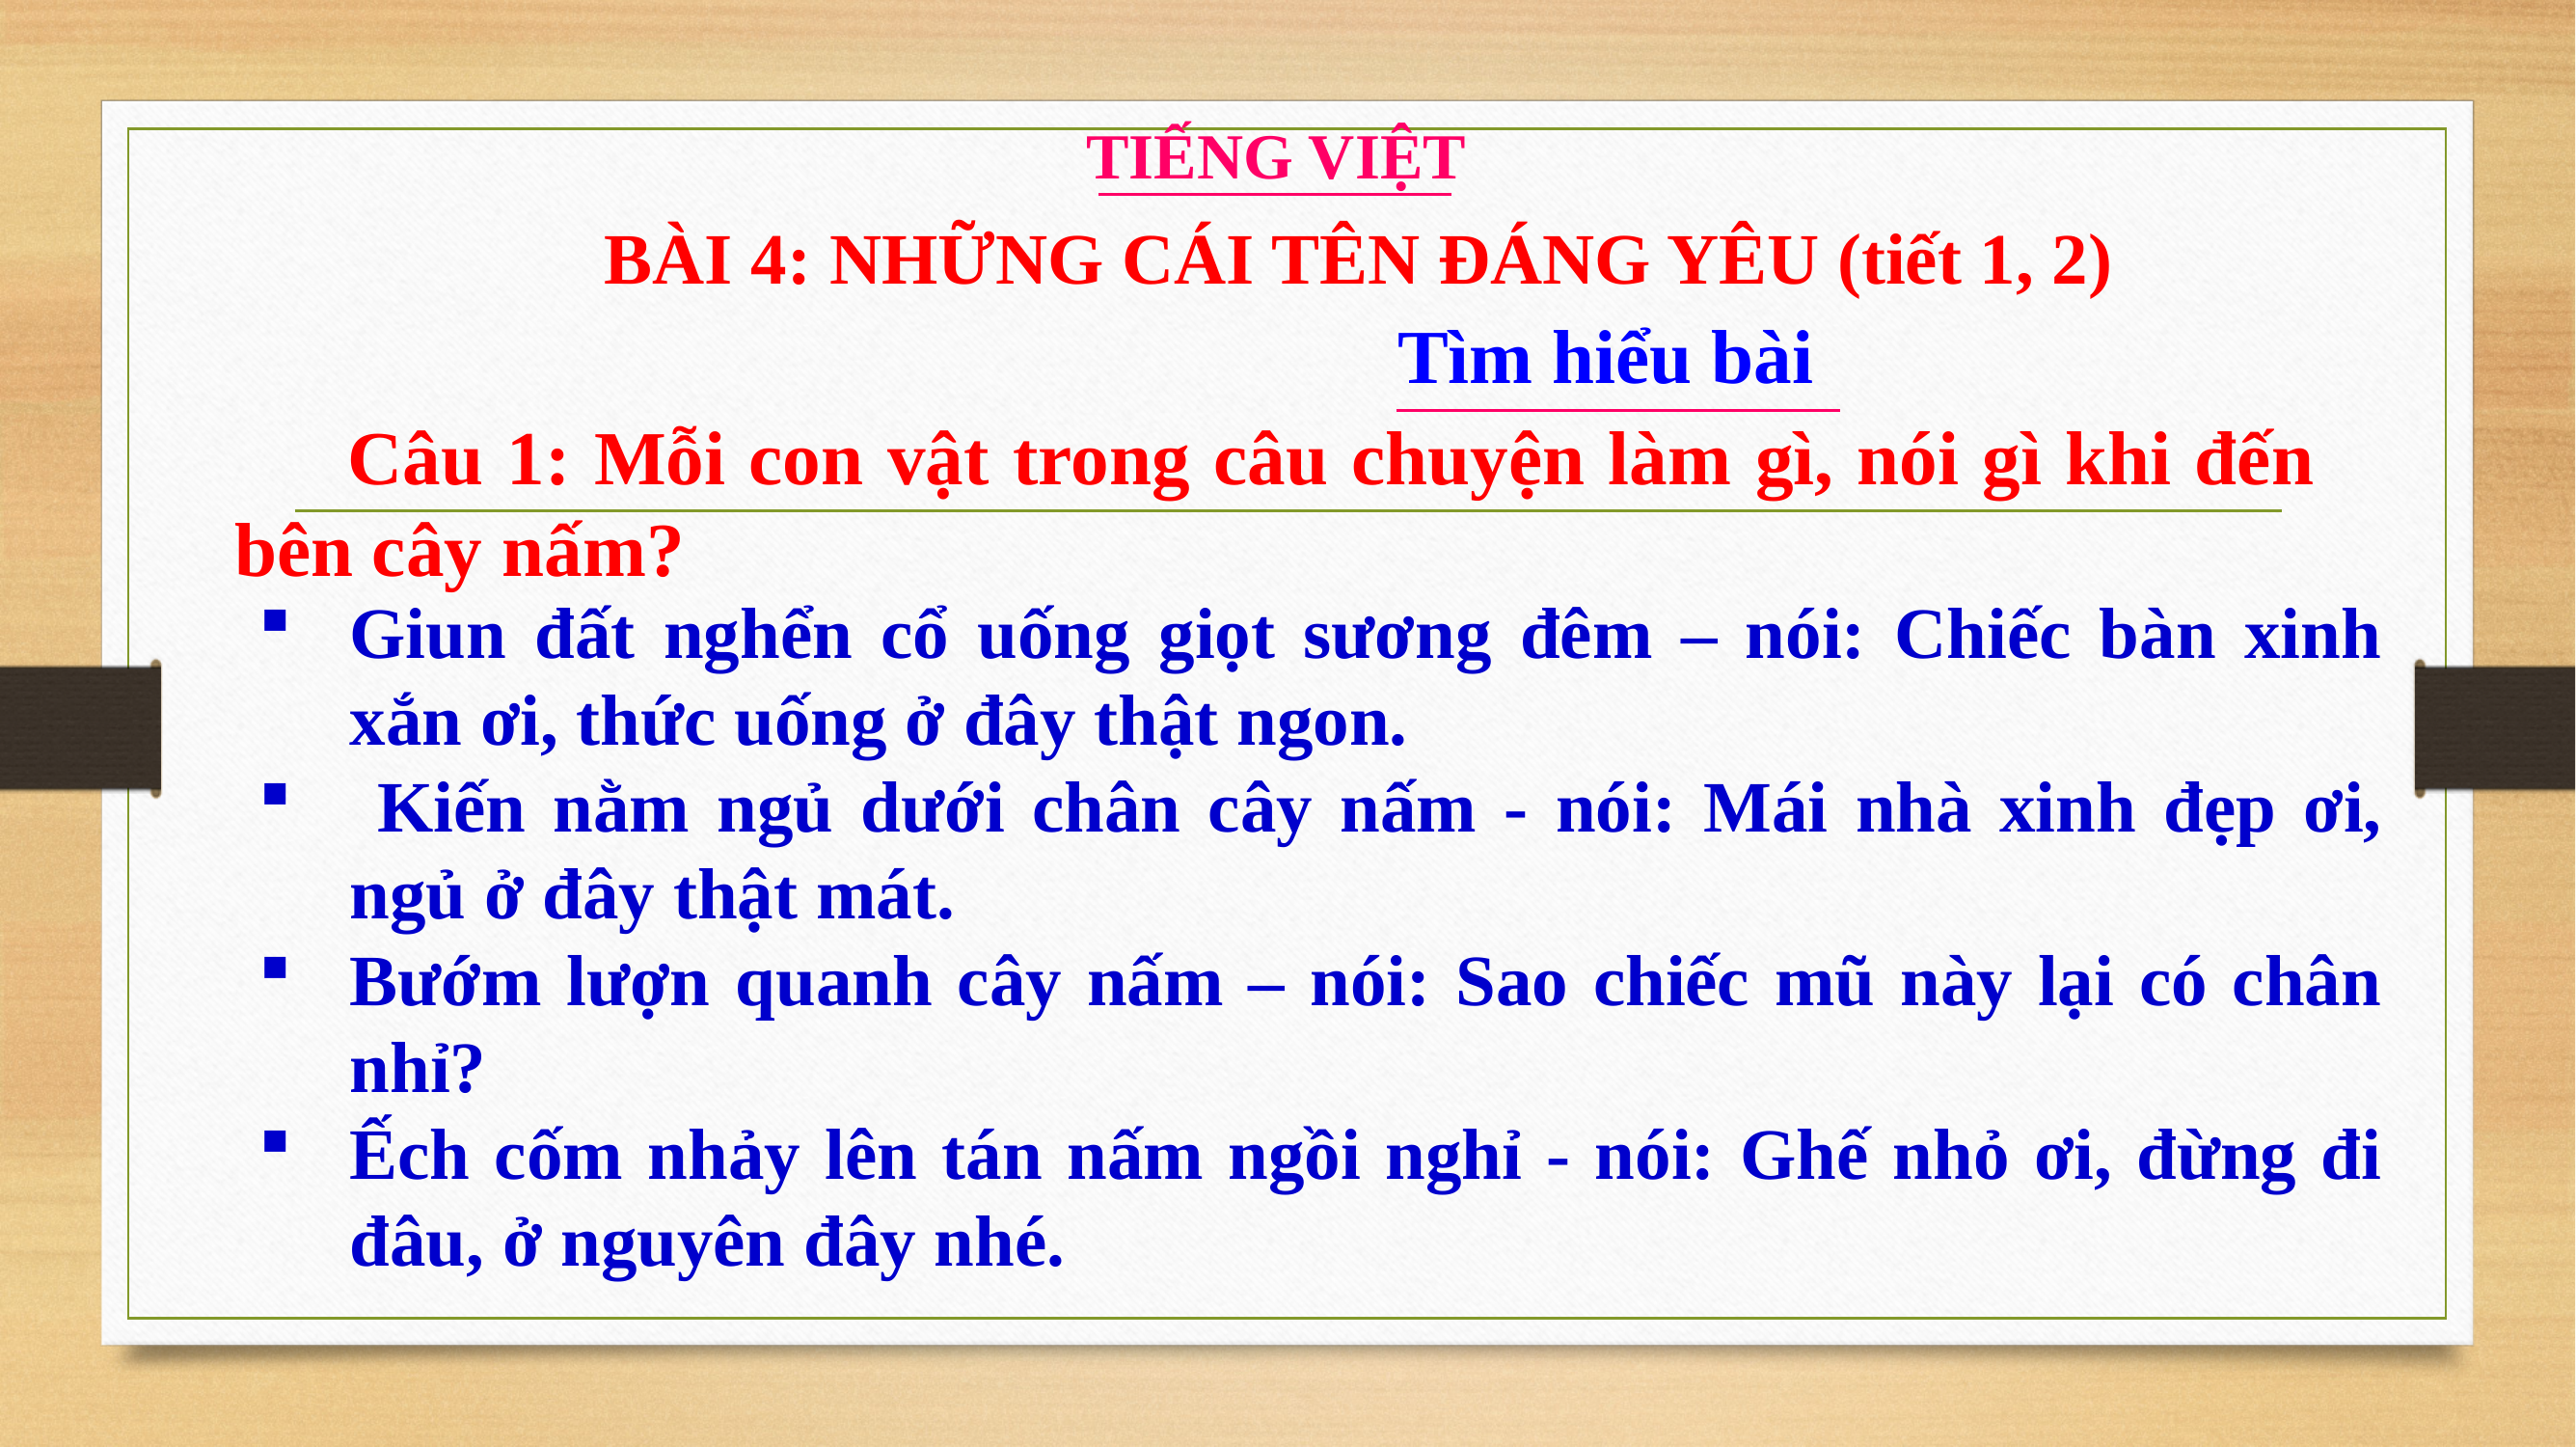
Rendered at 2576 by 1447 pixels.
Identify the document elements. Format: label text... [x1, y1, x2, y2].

text_box BÀI 4: NHỮNG CÁI TÊN ĐÁNG YÊU (tiết 1, 2) [550, 200, 2168, 311]
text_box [1384, 301, 1841, 411]
text_box Giun đất nghển cổ uống giọt sương đêm – nói: Chiếc bàn xinh xắn ơi, thức uống ở đây thật ngon. Kiến nằm ngủ dưới chân cây nấm - nói: Mái nhà xinh đẹp ơi, ngủ ở đây thật mát. Bướm lượn quanh cây nấm – nói: Sao chiếc mũ này lại có chân nhỉ? Ếch cốm nhảy lên tán nấm ngồi nghỉ - nói: Ghế nhỏ ơi, đừng đi đâu, ở nguyên đây nhé. [245, 578, 2398, 1288]
text_box [898, 1060, 2517, 1162]
text_box Câu 1: Mỗi con vật trong câu chuyện làm gì, nói gì khi đến bên cây nấm? [220, 401, 2330, 687]
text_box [1070, 107, 1483, 201]
picture [0, 0, 2576, 1447]
